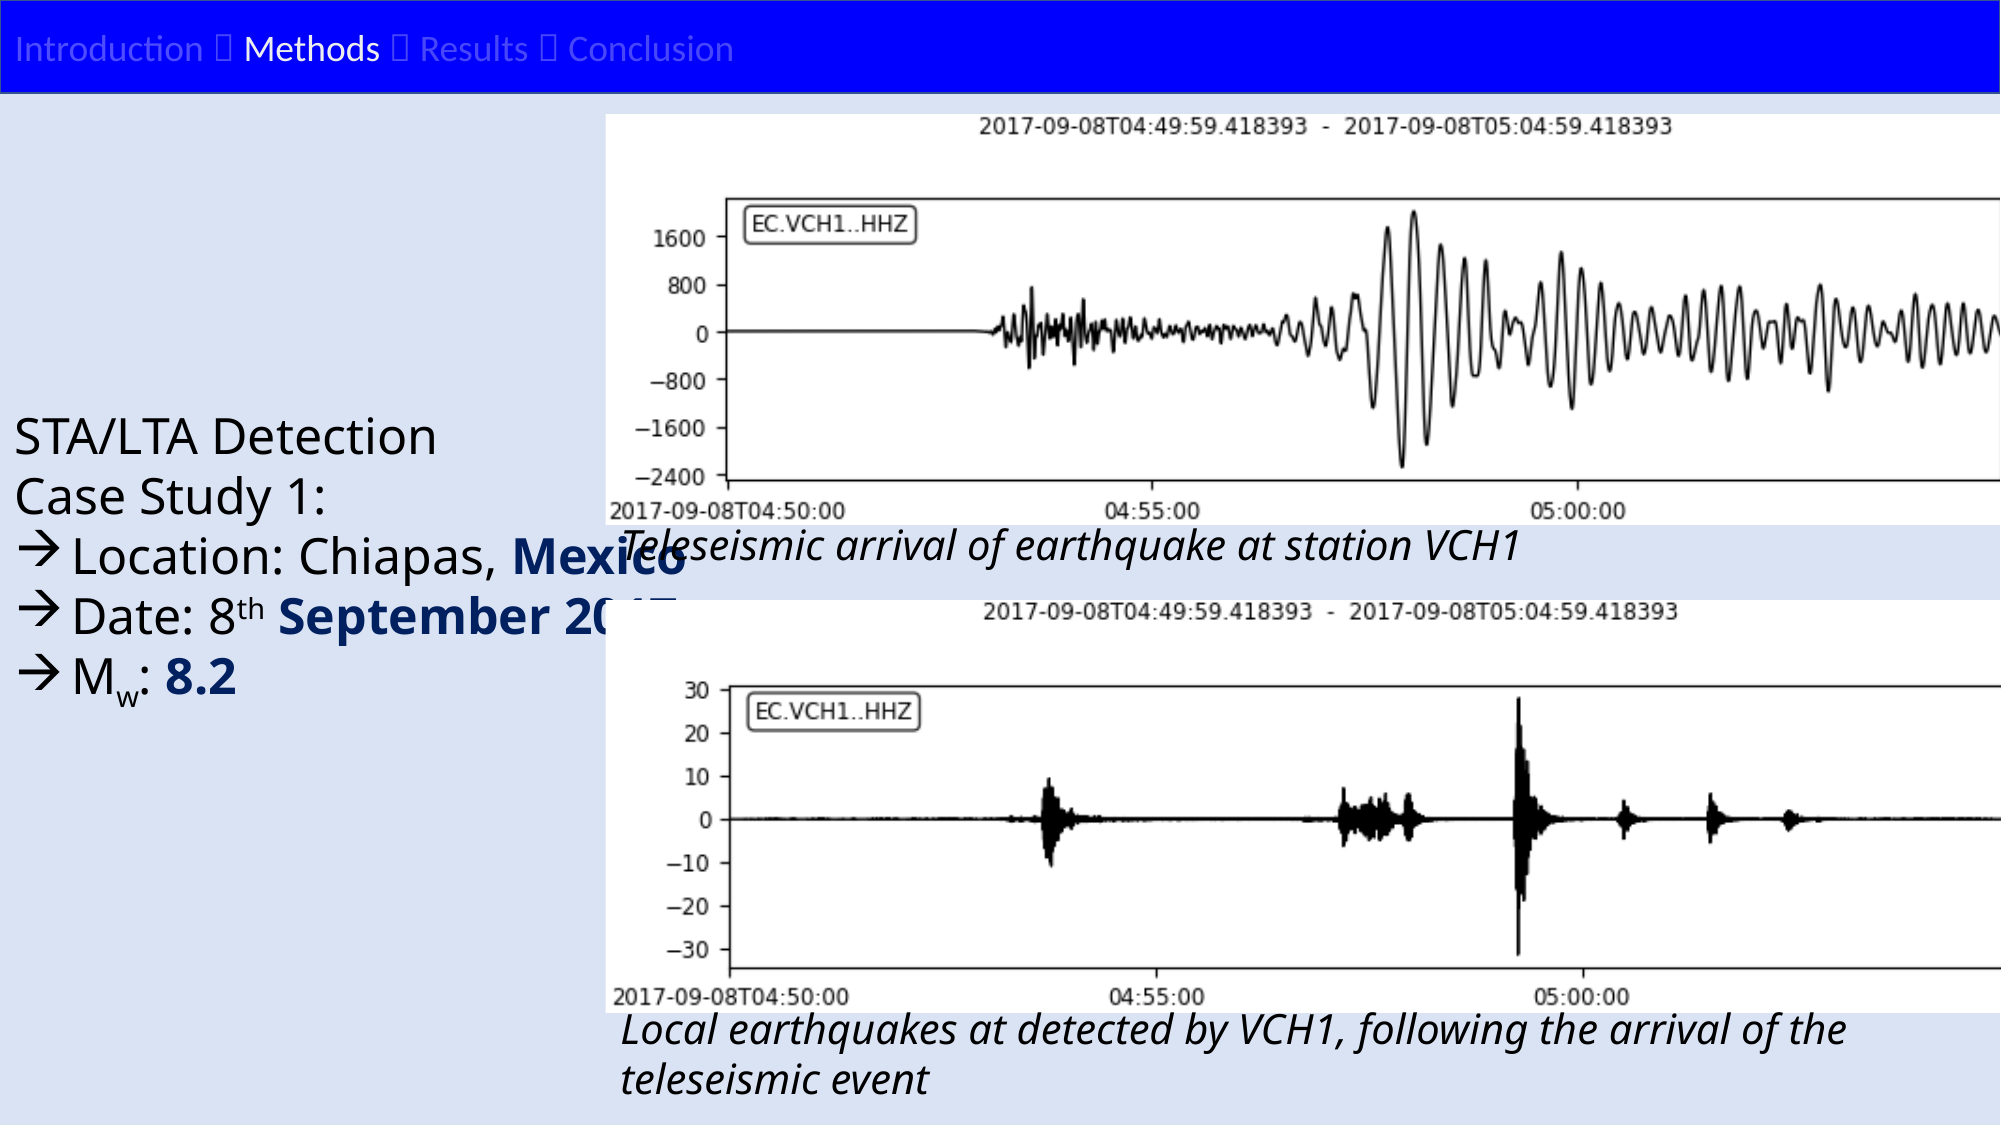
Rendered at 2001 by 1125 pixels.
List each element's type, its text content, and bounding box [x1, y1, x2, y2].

picture [605, 600, 2001, 1013]
text_box Teleseismic arrival of earthquake at station VCH1 [605, 525, 1906, 577]
text_box Introduction  Methods  Results  Conclusion [0, 0, 2000, 94]
text_box Local earthquakes at detected by VCH1, following the arrival of the teleseismic event [605, 1013, 1906, 1111]
text_box STA/LTA Detection Case Study 1: Location: Chiapas, Mexico Date: 8th September 2017 Mw: 8.2 [0, 111, 887, 1125]
picture [605, 114, 2000, 525]
